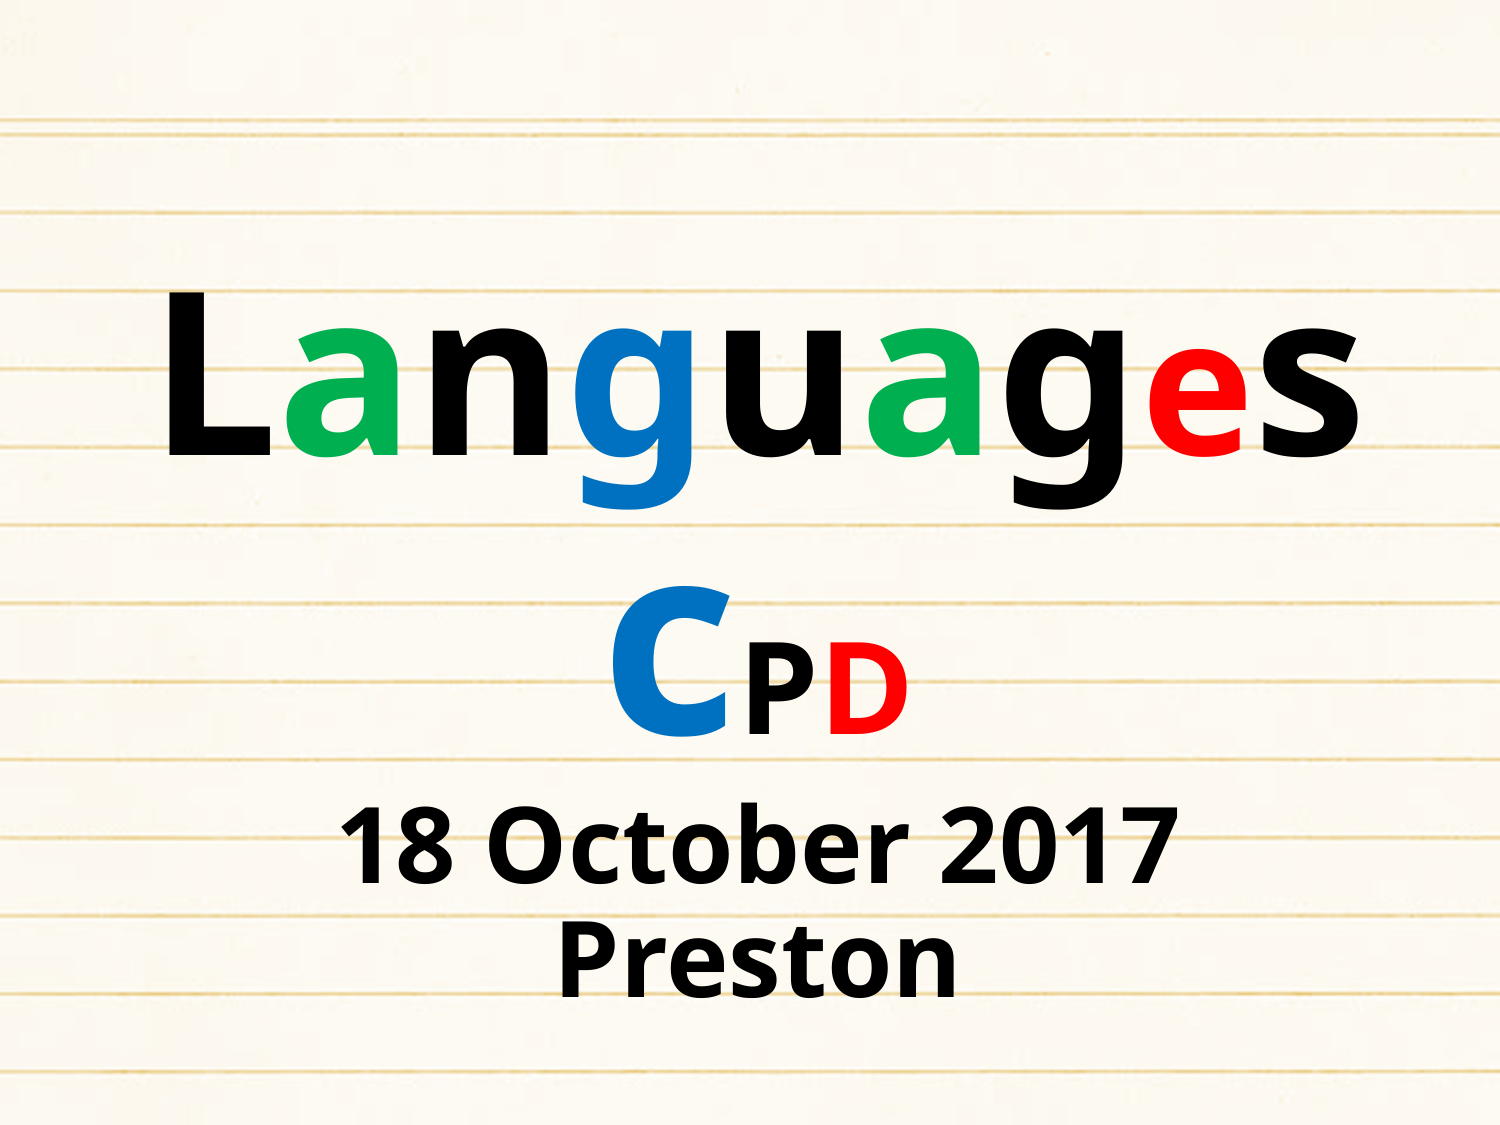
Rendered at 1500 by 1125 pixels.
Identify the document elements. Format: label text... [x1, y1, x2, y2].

picture [0, 0, 1500, 1125]
title Languages cPD 18 October 2017 Preston [120, 35, 1396, 1029]
